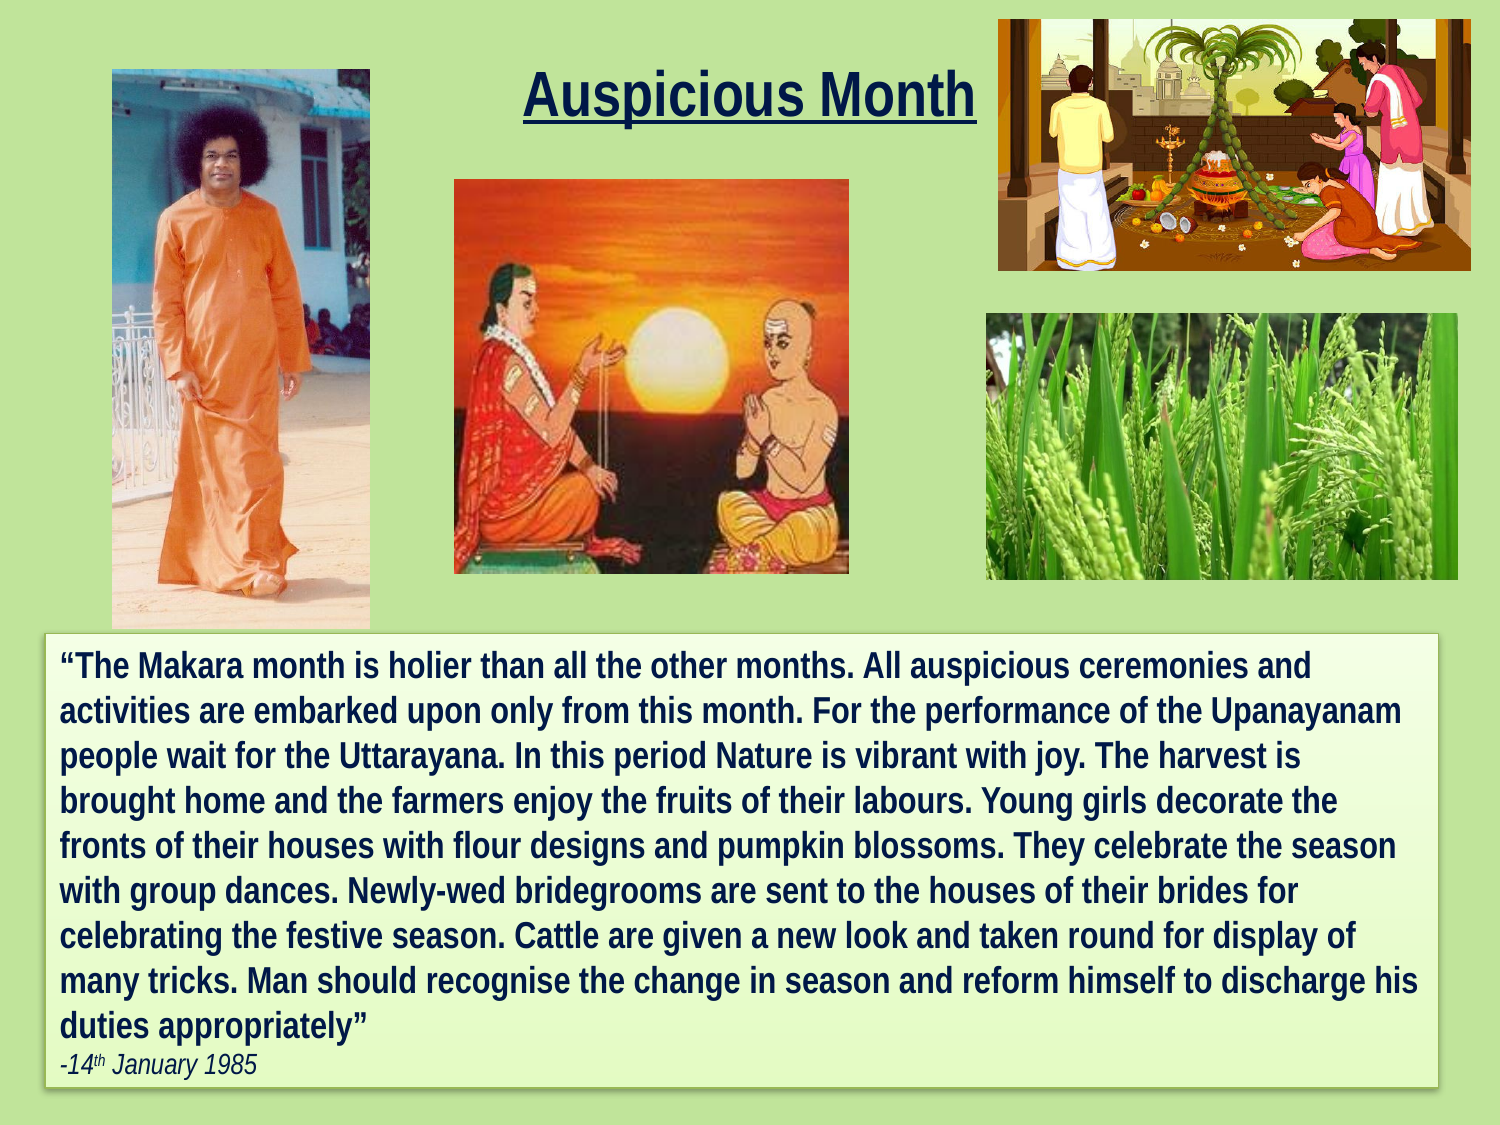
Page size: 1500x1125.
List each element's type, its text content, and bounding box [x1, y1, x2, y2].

picture [454, 178, 849, 574]
picture [111, 69, 371, 629]
picture [985, 313, 1458, 580]
text_box “The Makara month is holier than all the other months. All auspicious ceremonies and activities are embarked upon only from this month. For the performance of the Upanayanam people wait for the Uttarayana. In this period Nature is vibrant with joy. The harvest is brought home and the farmers enjoy the fruits of their labours. Young girls decorate the fronts of their houses with flour designs and pumpkin blossoms. They celebrate the season with group dances. Newly-wed bridegrooms are sent to the houses of their brides for celebrating the festive season. Cattle are given a new look and taken round for display of many tricks. Man should recognise the change in season and reform himself to discharge his duties appropriately” -14th January 1985 [44, 633, 1439, 1089]
title Auspicious Month [75, 45, 992, 138]
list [997, 18, 1471, 271]
